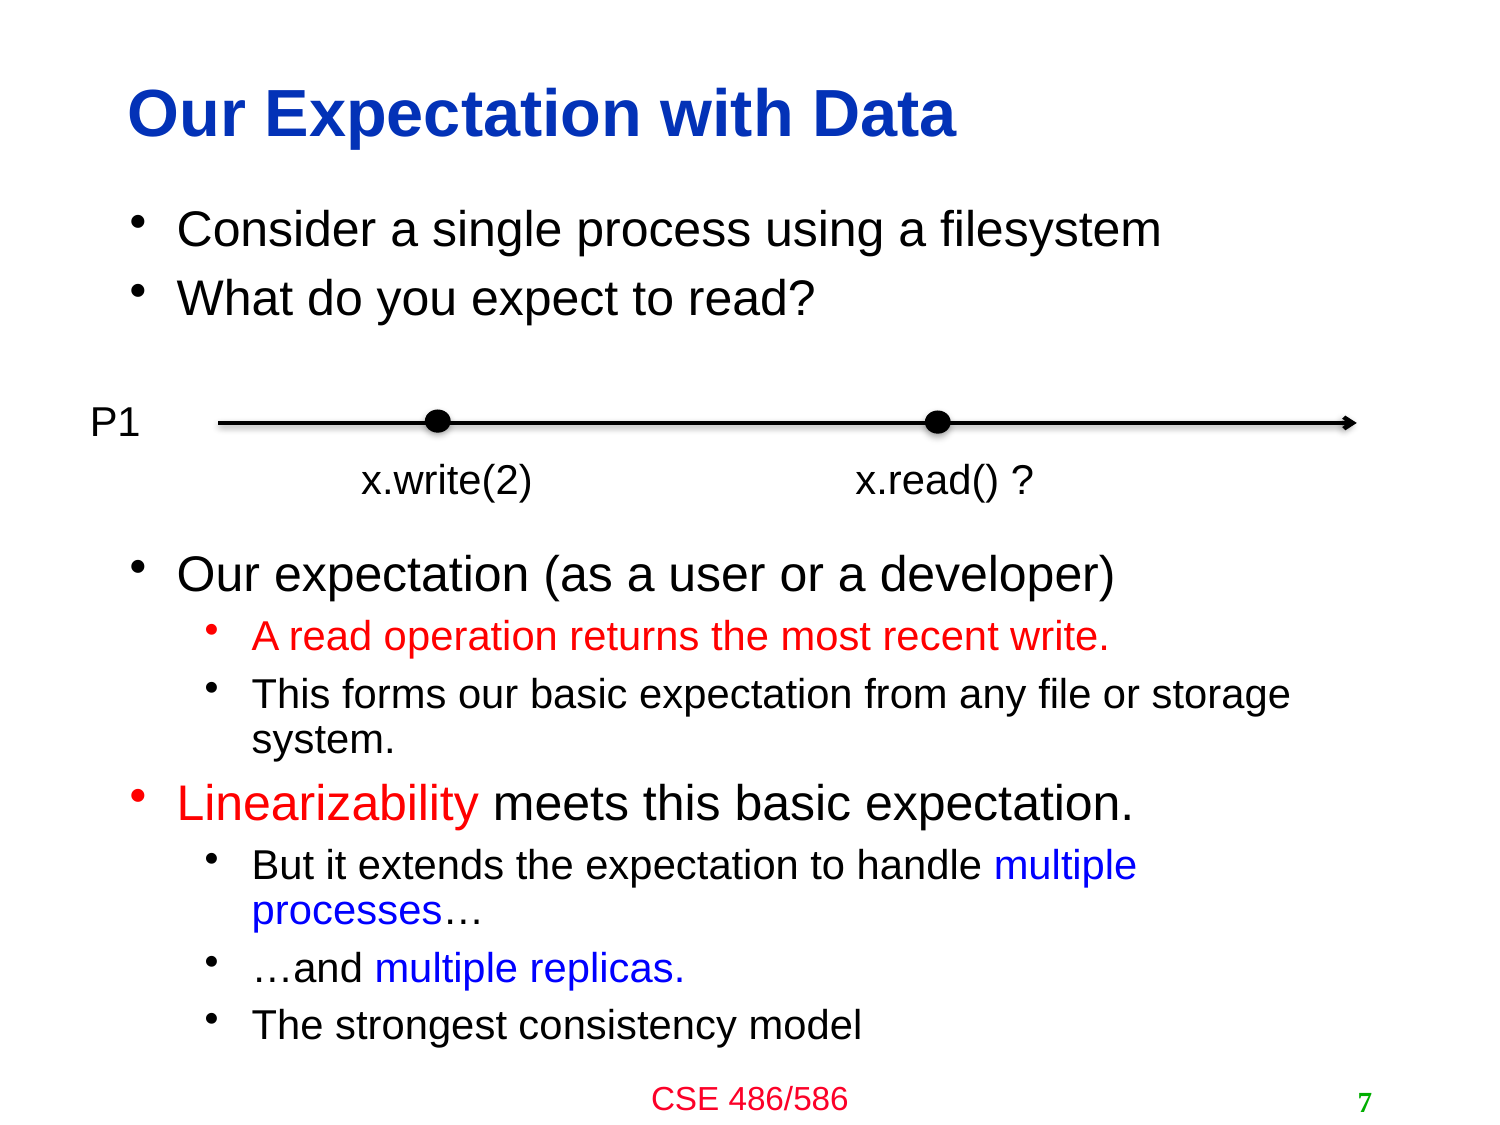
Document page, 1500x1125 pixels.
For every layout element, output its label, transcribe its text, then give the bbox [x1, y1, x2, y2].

title Our Expectation with Data [112, 53, 1310, 176]
text_box [424, 409, 451, 422]
text_box x.write(2) [189, 445, 687, 511]
text_box P1 [75, 387, 219, 453]
text_box x.read() ? [687, 445, 1203, 511]
text_box [924, 410, 951, 422]
list Consider a single process using a filesystem What do you expect to read? Our expectation (as a user or a developer) A read operation returns the most recent write. This forms our basic expectation from any file or storage system. Linearizability meets this basic expectation. But it extends the expectation to handle multiple processes… …and multiple replicas. The strongest consistency model [114, 195, 1376, 1005]
slide_number 7 [1074, 1076, 1388, 1125]
